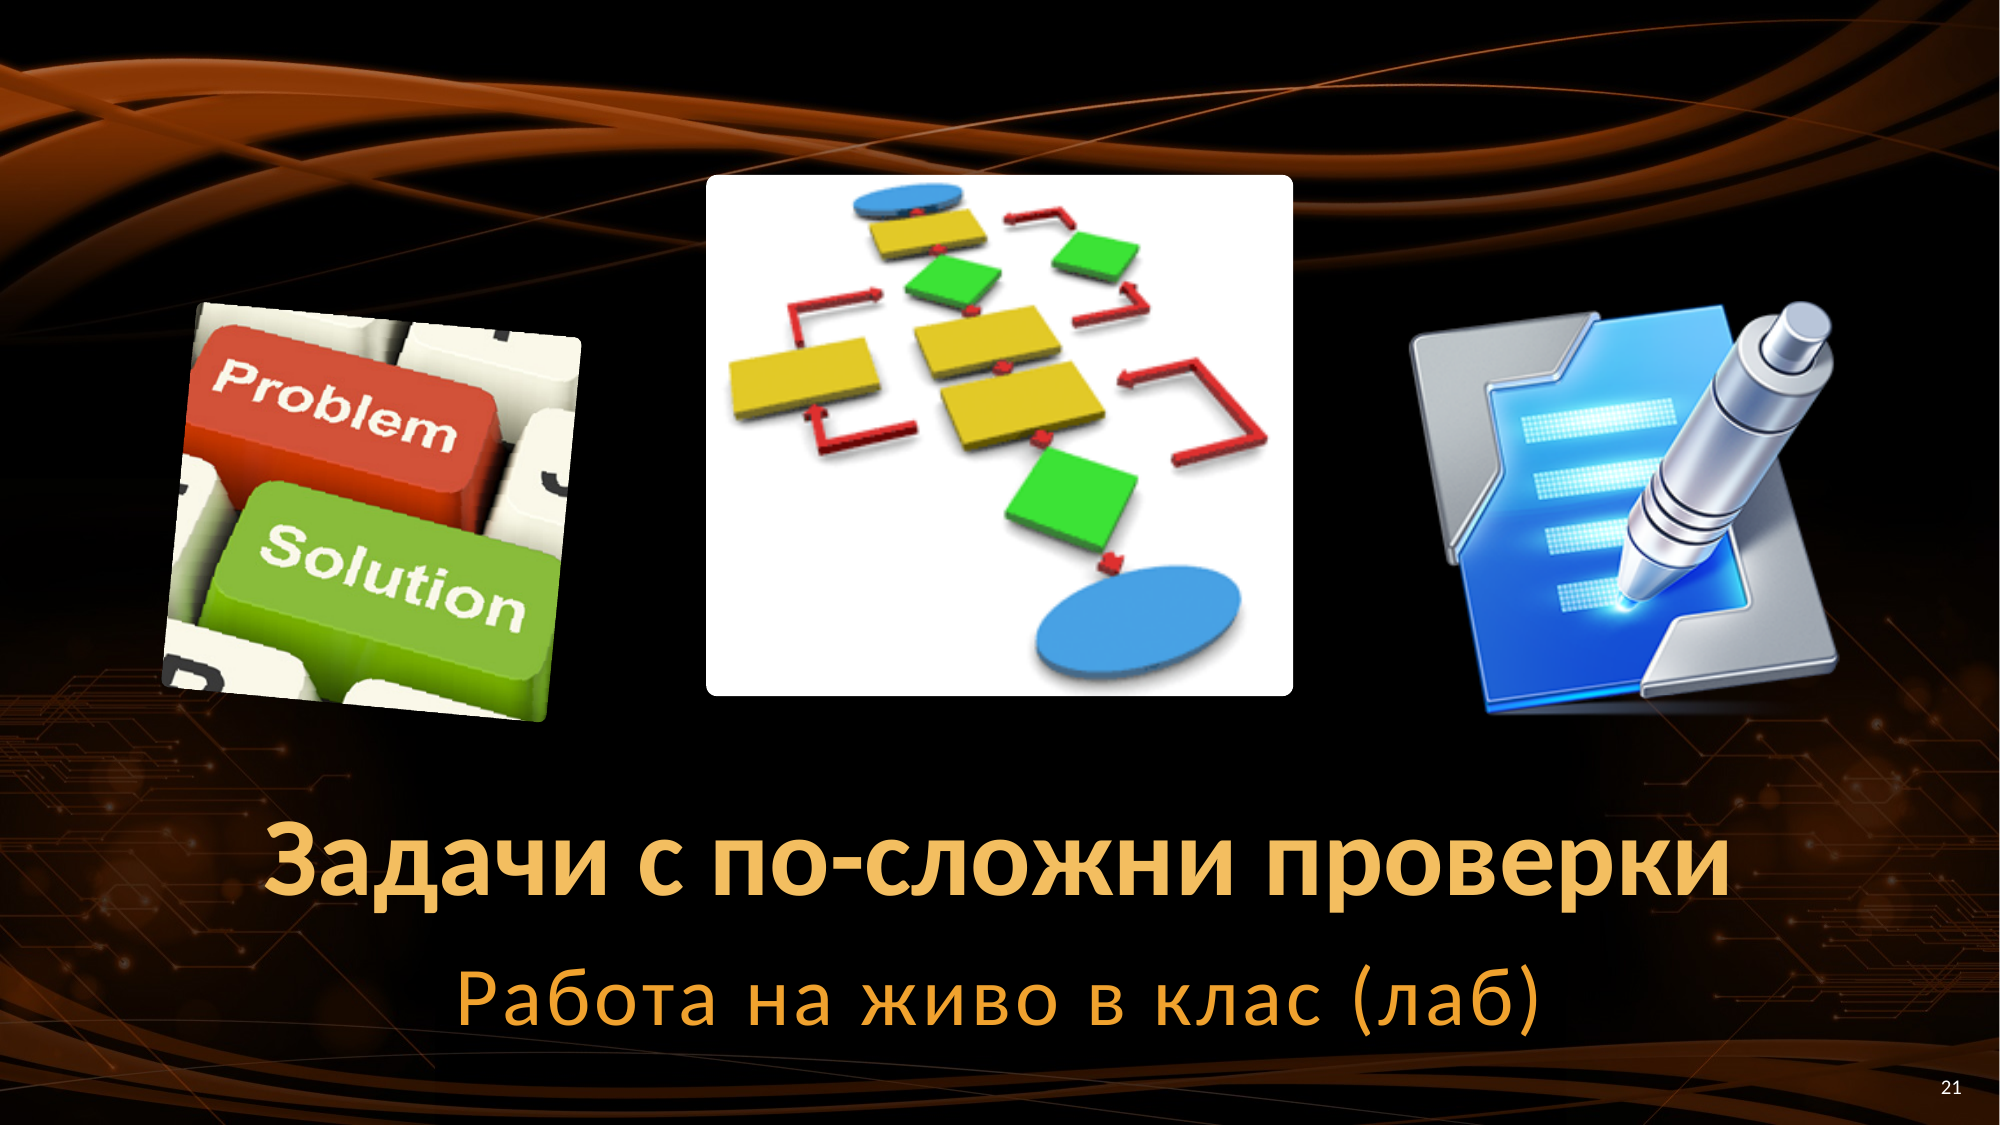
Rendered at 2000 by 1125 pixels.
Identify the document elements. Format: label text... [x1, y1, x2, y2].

text_box 21 [1897, 1070, 1968, 1103]
title Задачи с по-сложни проверки [149, 791, 1850, 926]
list Работа на живо в клас (лаб) [149, 931, 1850, 1046]
picture [0, 0, 2000, 1125]
